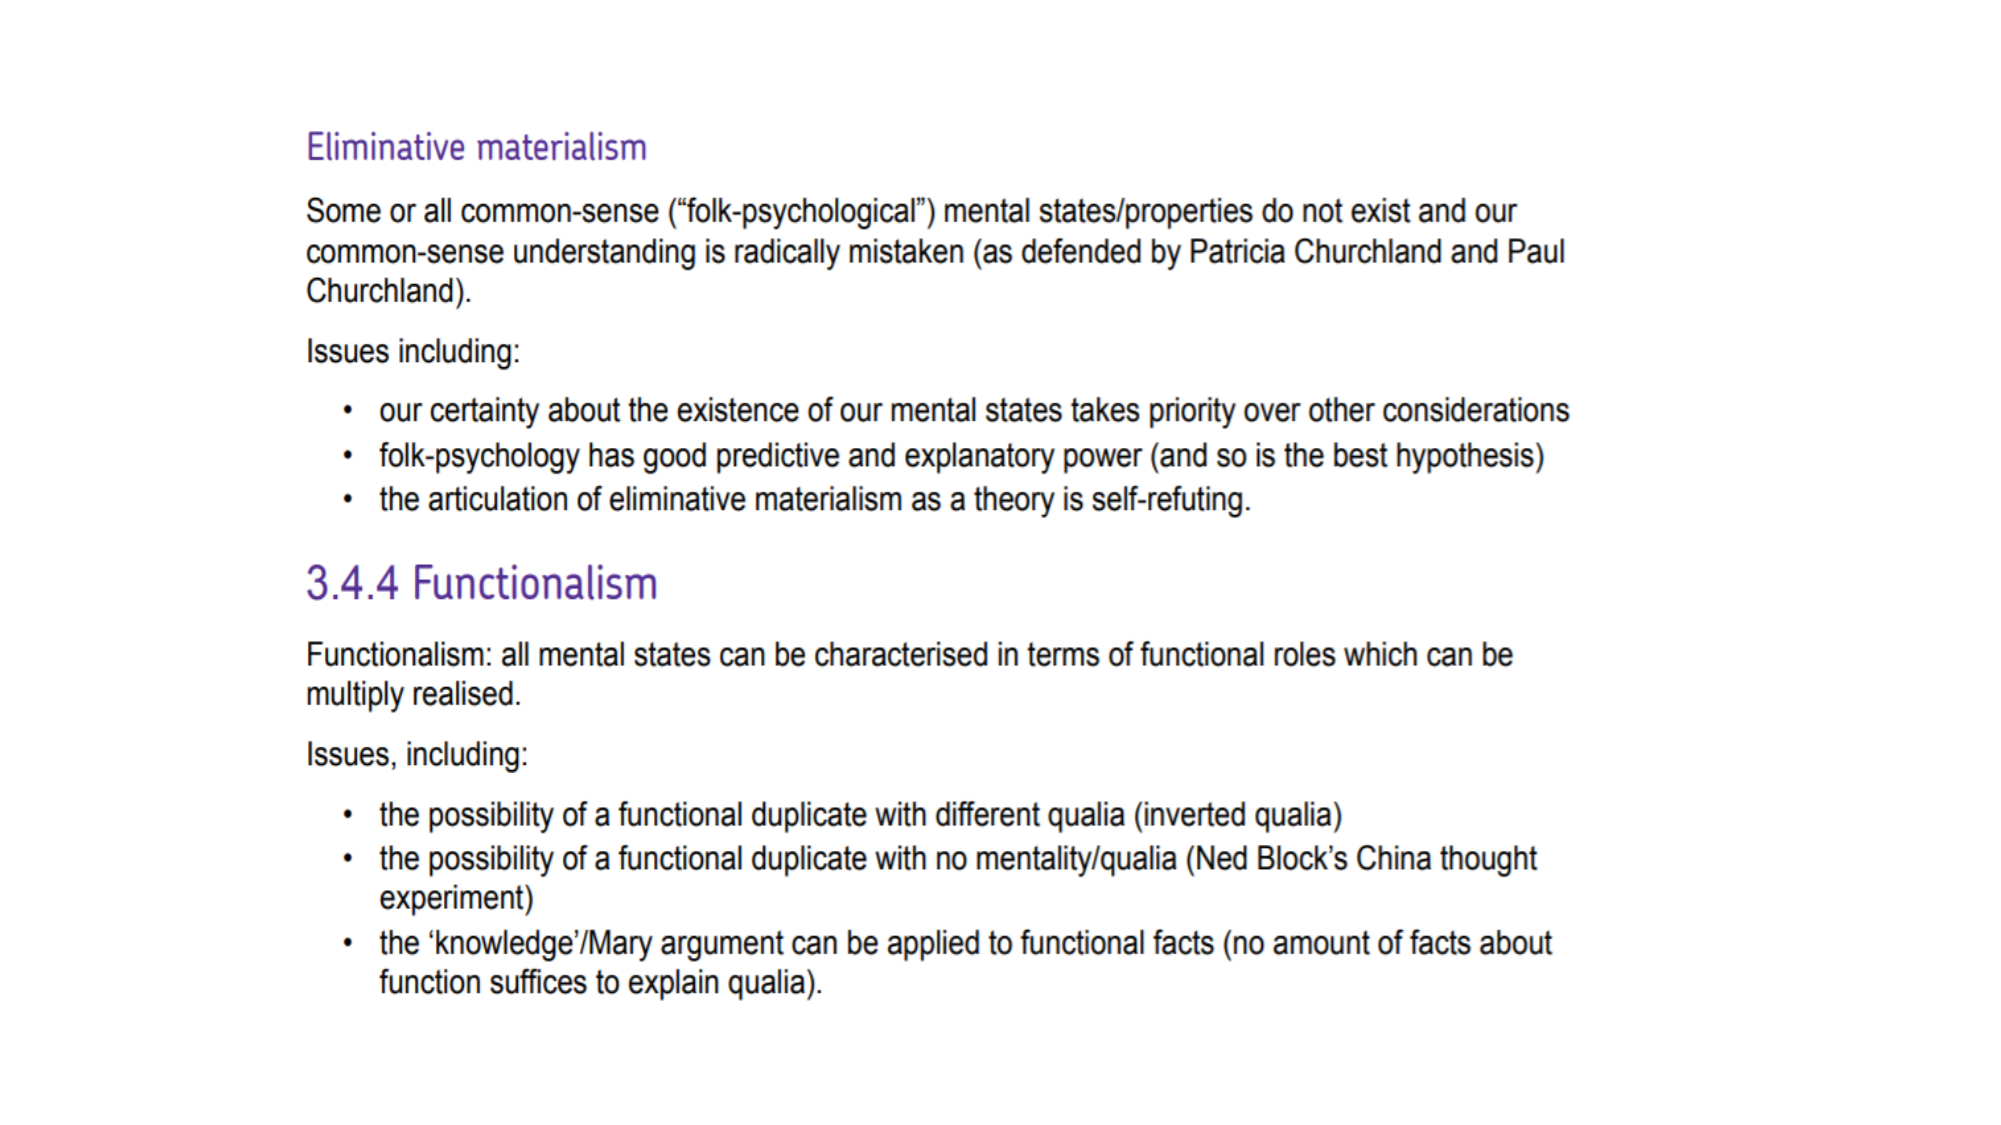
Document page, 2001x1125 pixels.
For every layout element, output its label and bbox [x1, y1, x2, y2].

picture [299, 118, 1579, 1007]
